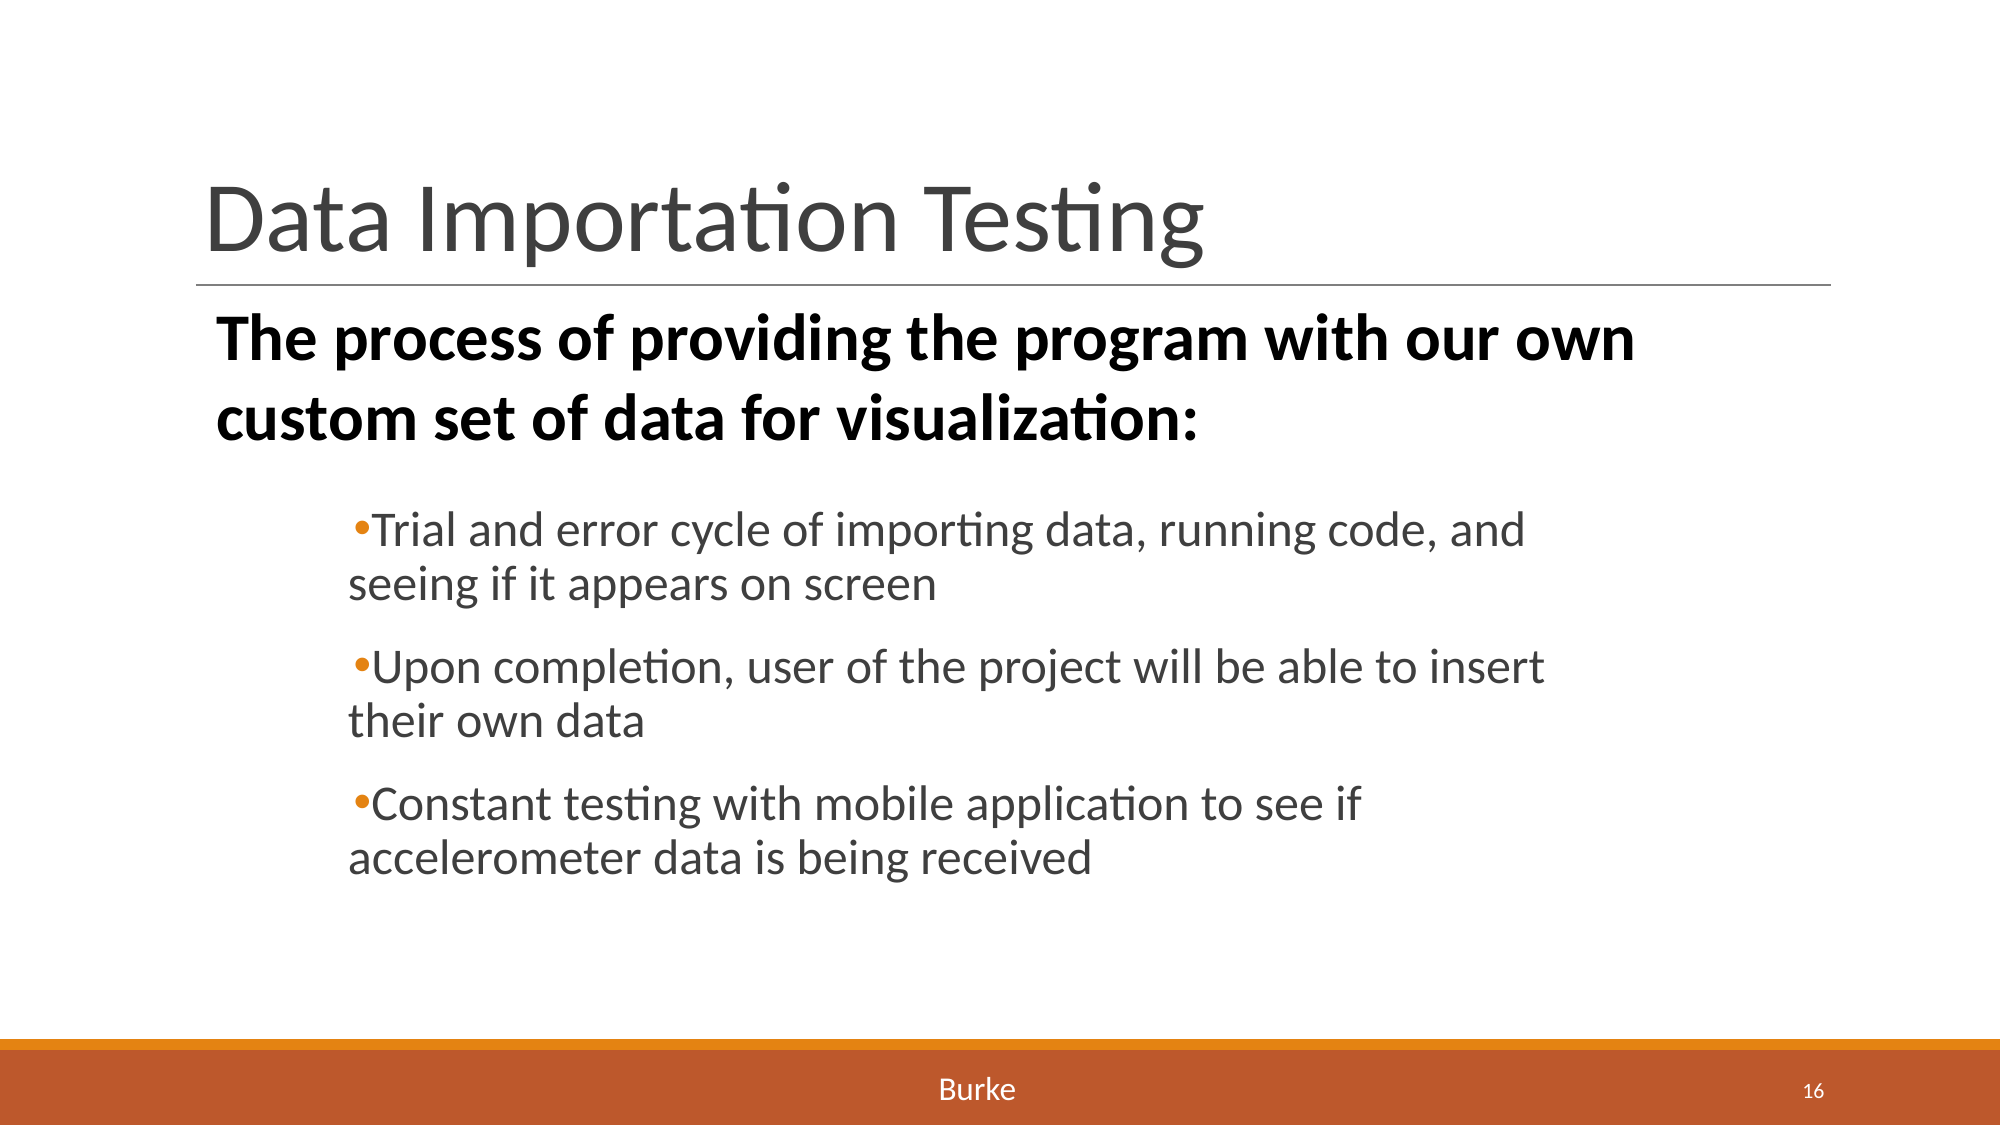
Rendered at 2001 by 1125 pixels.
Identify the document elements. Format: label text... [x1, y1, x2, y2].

slide_number 16 [1624, 1059, 1840, 1120]
list Trial and error cycle of importing data, running code, and seeing if it appears on screen Upon completion, user of the project will be able to insert their own data Constant testing with mobile application to see if accelerometer data is being received [317, 462, 1586, 976]
title Data Importation Testing [189, 147, 1840, 287]
text_box Burke [923, 1059, 1031, 1115]
text_box The process of providing the program with our own custom set of data for visualization: [201, 286, 1825, 462]
